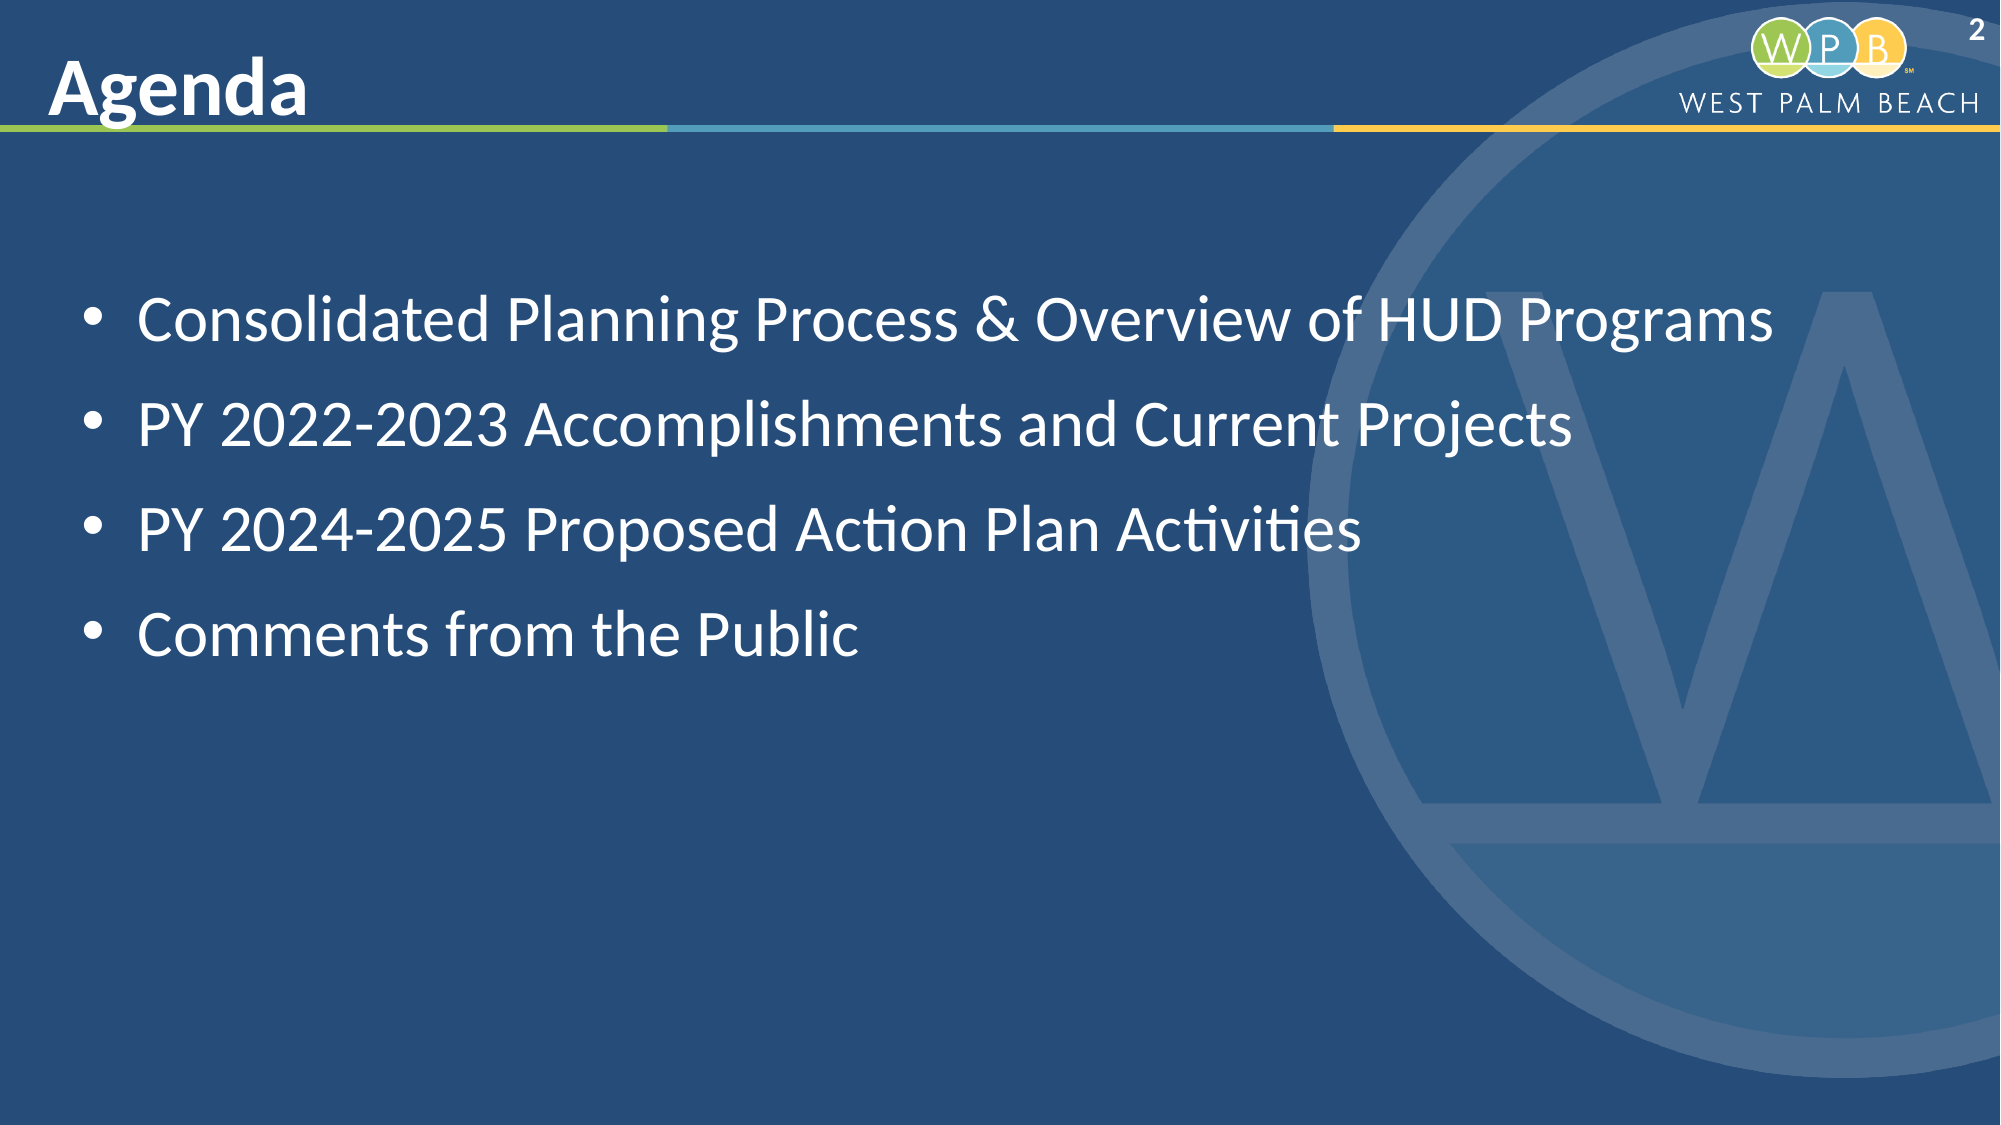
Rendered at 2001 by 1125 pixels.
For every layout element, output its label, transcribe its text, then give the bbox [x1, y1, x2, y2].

picture [0, 125, 2000, 132]
title Agenda [33, 24, 1834, 125]
list Consolidated Planning Process & Overview of HUD Programs PY 2022-2023 Accomplishments and Current Projects PY 2024-2025 Proposed Action Plan Activities Comments from the Public [66, 162, 1934, 1013]
picture [1679, 17, 1977, 113]
